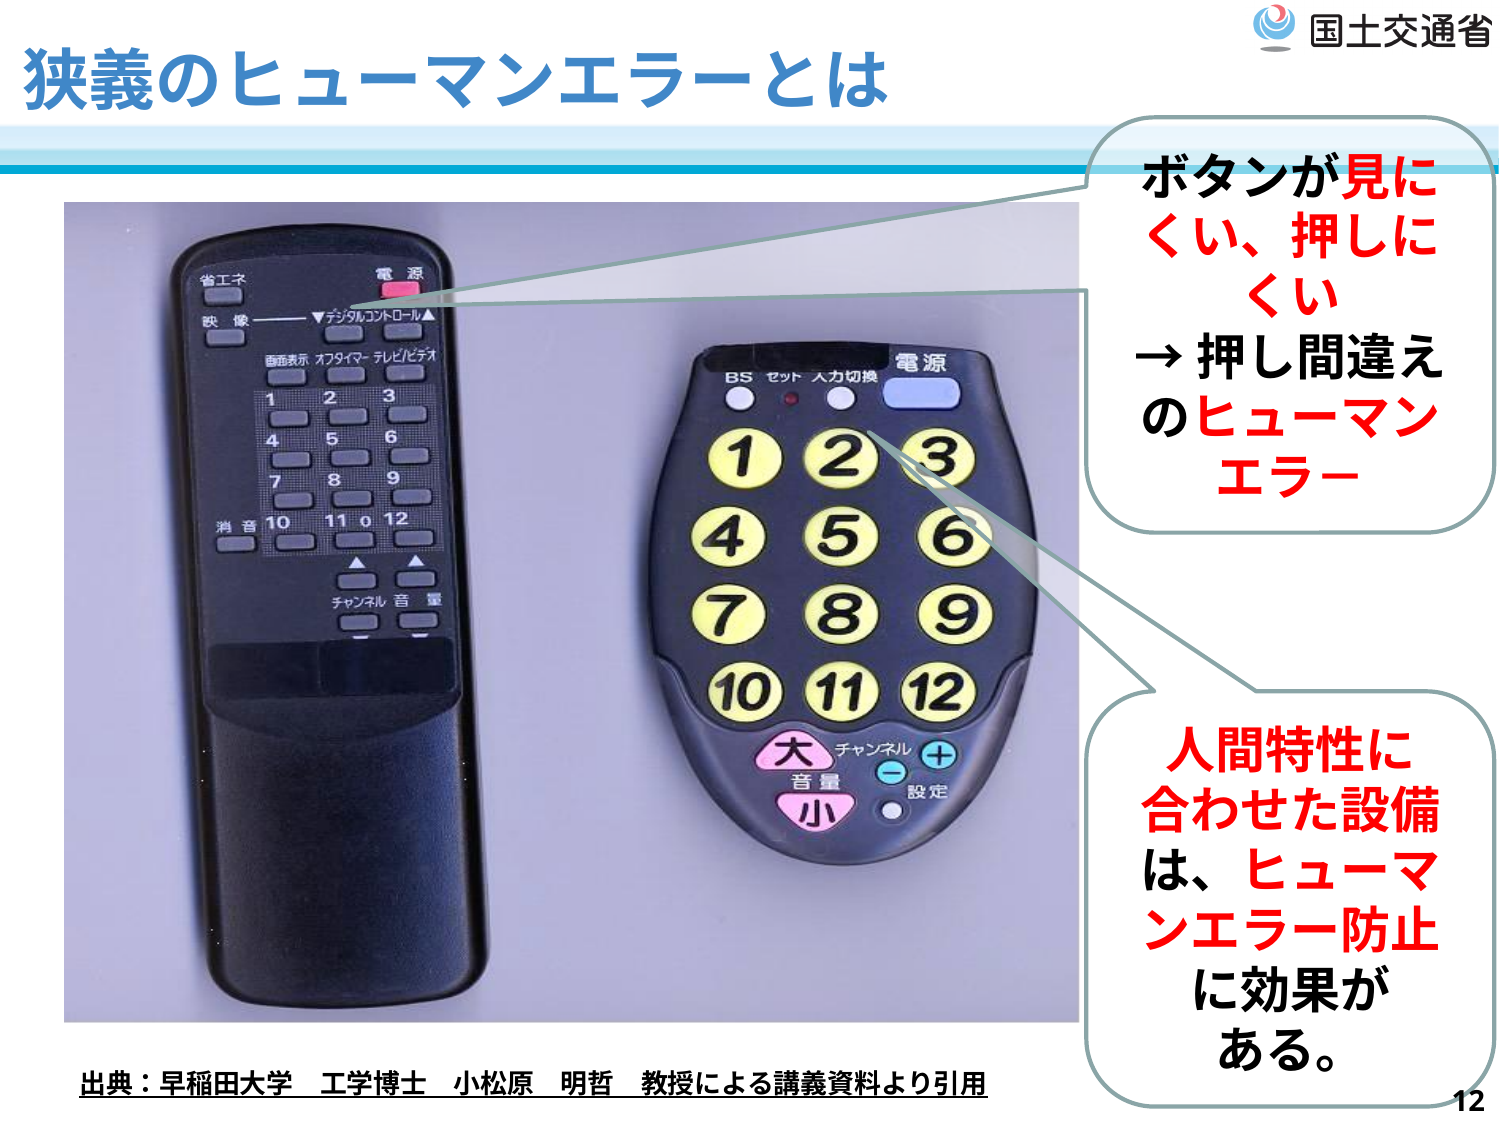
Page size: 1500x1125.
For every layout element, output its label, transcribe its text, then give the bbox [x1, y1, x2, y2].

slide_number 12 [1149, 1074, 1500, 1125]
picture [1352, 55, 1499, 164]
title 狭義のヒューマンエラーとは [7, 39, 1352, 118]
picture [0, 51, 1131, 164]
text_box [1090, 120, 1490, 174]
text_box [64, 182, 1495, 1108]
